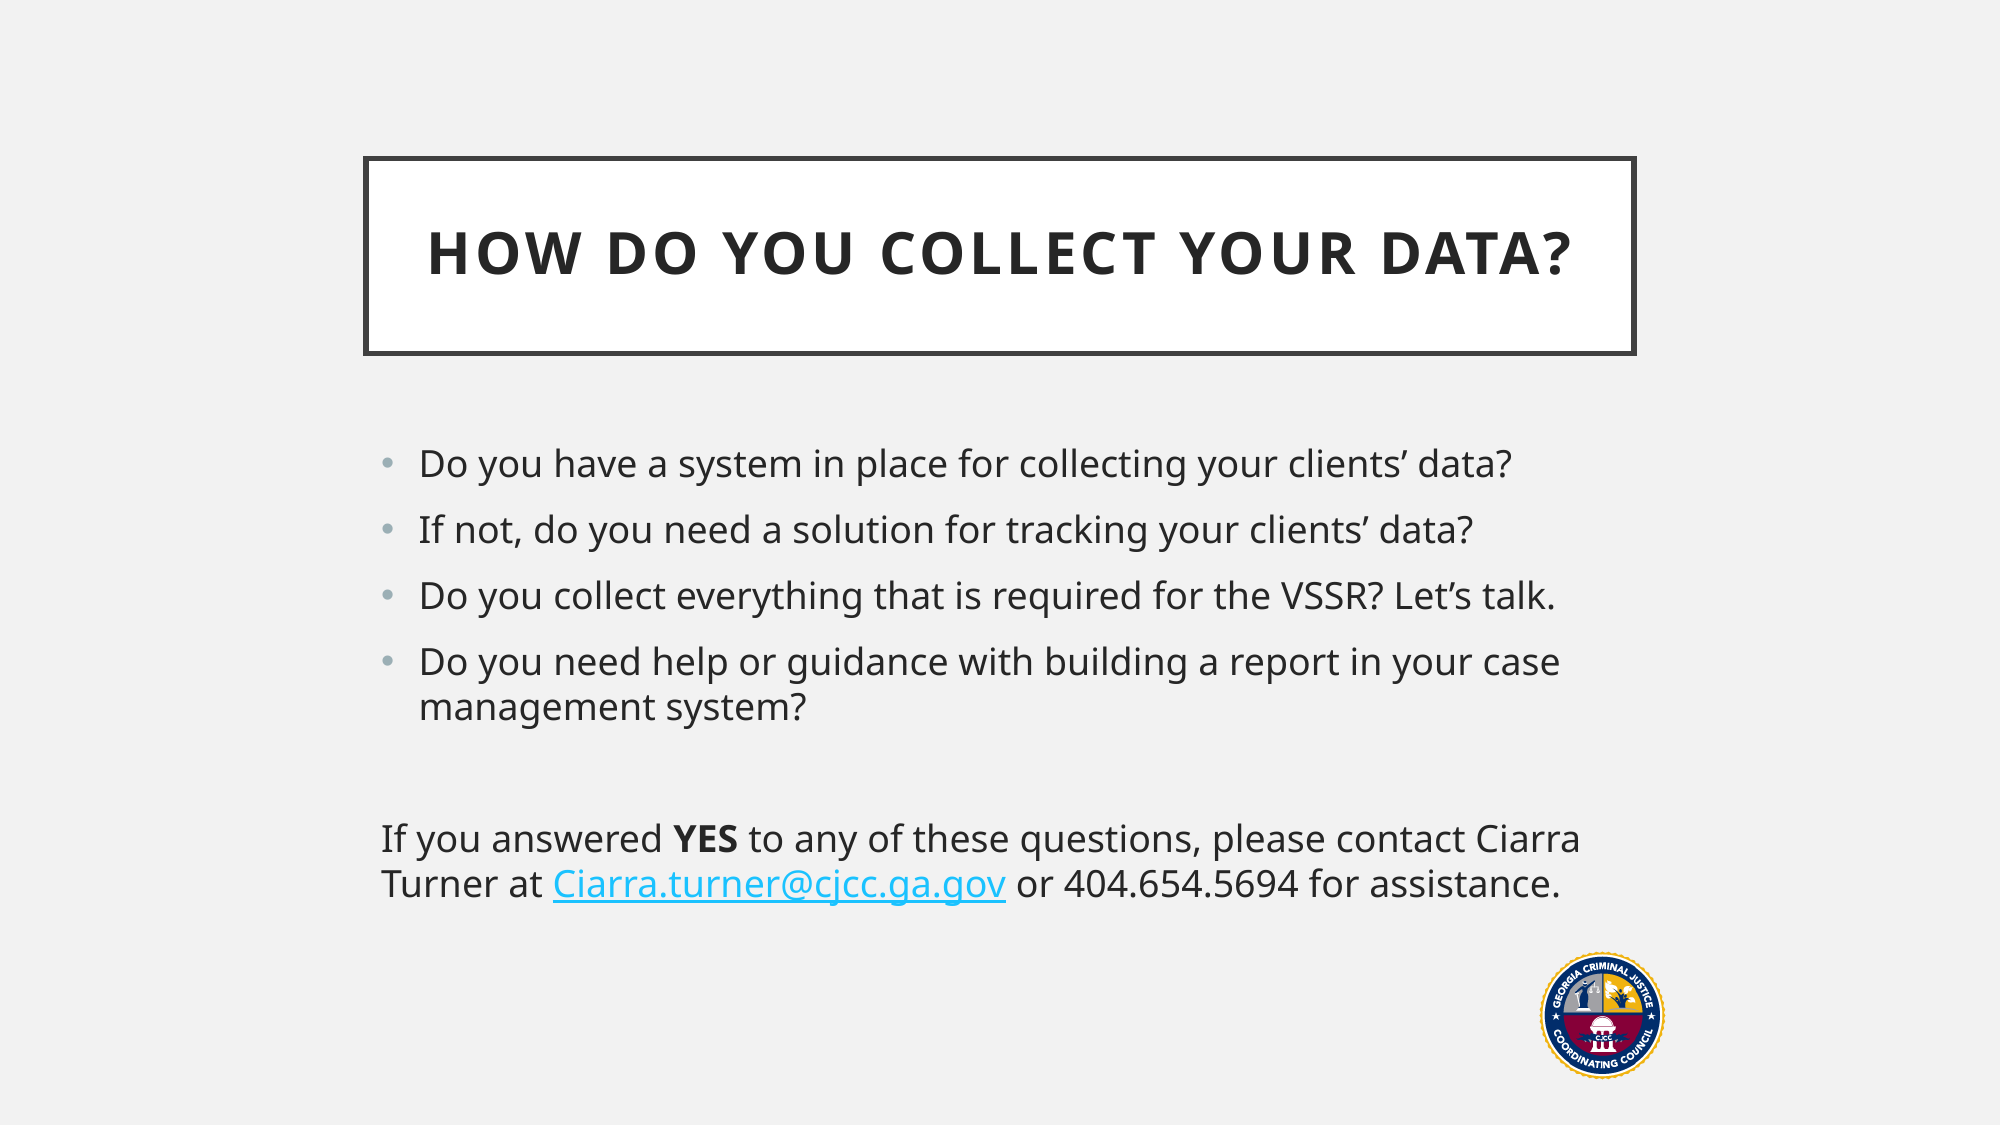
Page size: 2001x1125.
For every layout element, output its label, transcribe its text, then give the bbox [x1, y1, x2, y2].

title How Do You Collect Your Data? [363, 156, 1637, 356]
picture [1537, 949, 1668, 1082]
list Do you have a system in place for collecting your clients’ data? If not, do you need a solution for tracking your clients’ data? Do you collect everything that is required for the VSSR? Let’s talk. Do you need help or guidance with building a report in your case management system? If you answered YES to any of these questions, please contact Ciarra Turner at Ciarra.turner@cjcc.ga.gov or 404.654.5694 for assistance. [366, 432, 1634, 942]
